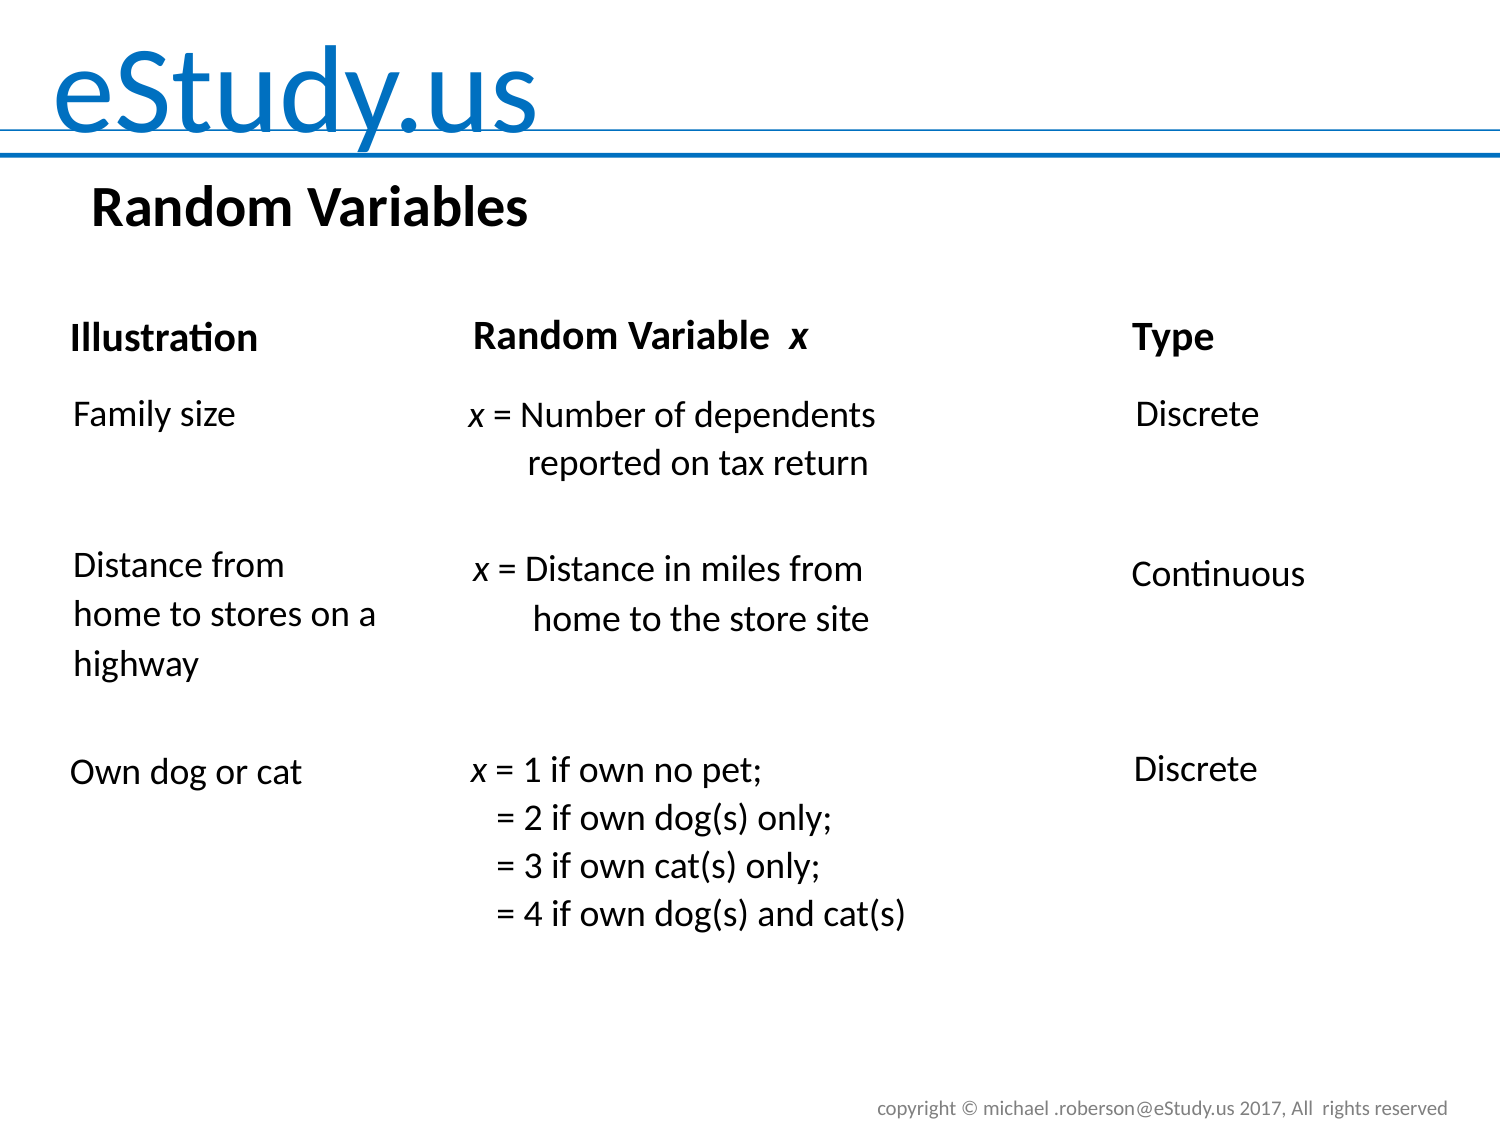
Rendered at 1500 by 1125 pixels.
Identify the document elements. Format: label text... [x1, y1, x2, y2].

text_box Illustration [55, 298, 306, 372]
text_box Discrete [1120, 374, 1356, 448]
text_box Continuous [1108, 535, 1412, 607]
text_box Family size [58, 370, 341, 448]
text_box Own dog or cat [55, 733, 386, 805]
text_box Discrete [1102, 733, 1346, 800]
text_box [409, 297, 1098, 371]
text_box x = Number of dependents reported on tax return [453, 377, 913, 501]
text_box Distance from home to stores on a highway [58, 548, 414, 720]
text_box Type [1117, 299, 1308, 368]
text_box Random Variable x [458, 297, 838, 368]
text_box [59, 378, 397, 491]
text_box x = Distance in miles from home to the store site [458, 530, 939, 648]
text_box [1111, 297, 1418, 371]
text_box Random Variables [80, 160, 1356, 245]
text_box x = 1 if own no pet; = 2 if own dog(s) only; = 3 if own cat(s) only; = 4 if own dog(s) and cat(s) [456, 735, 973, 951]
